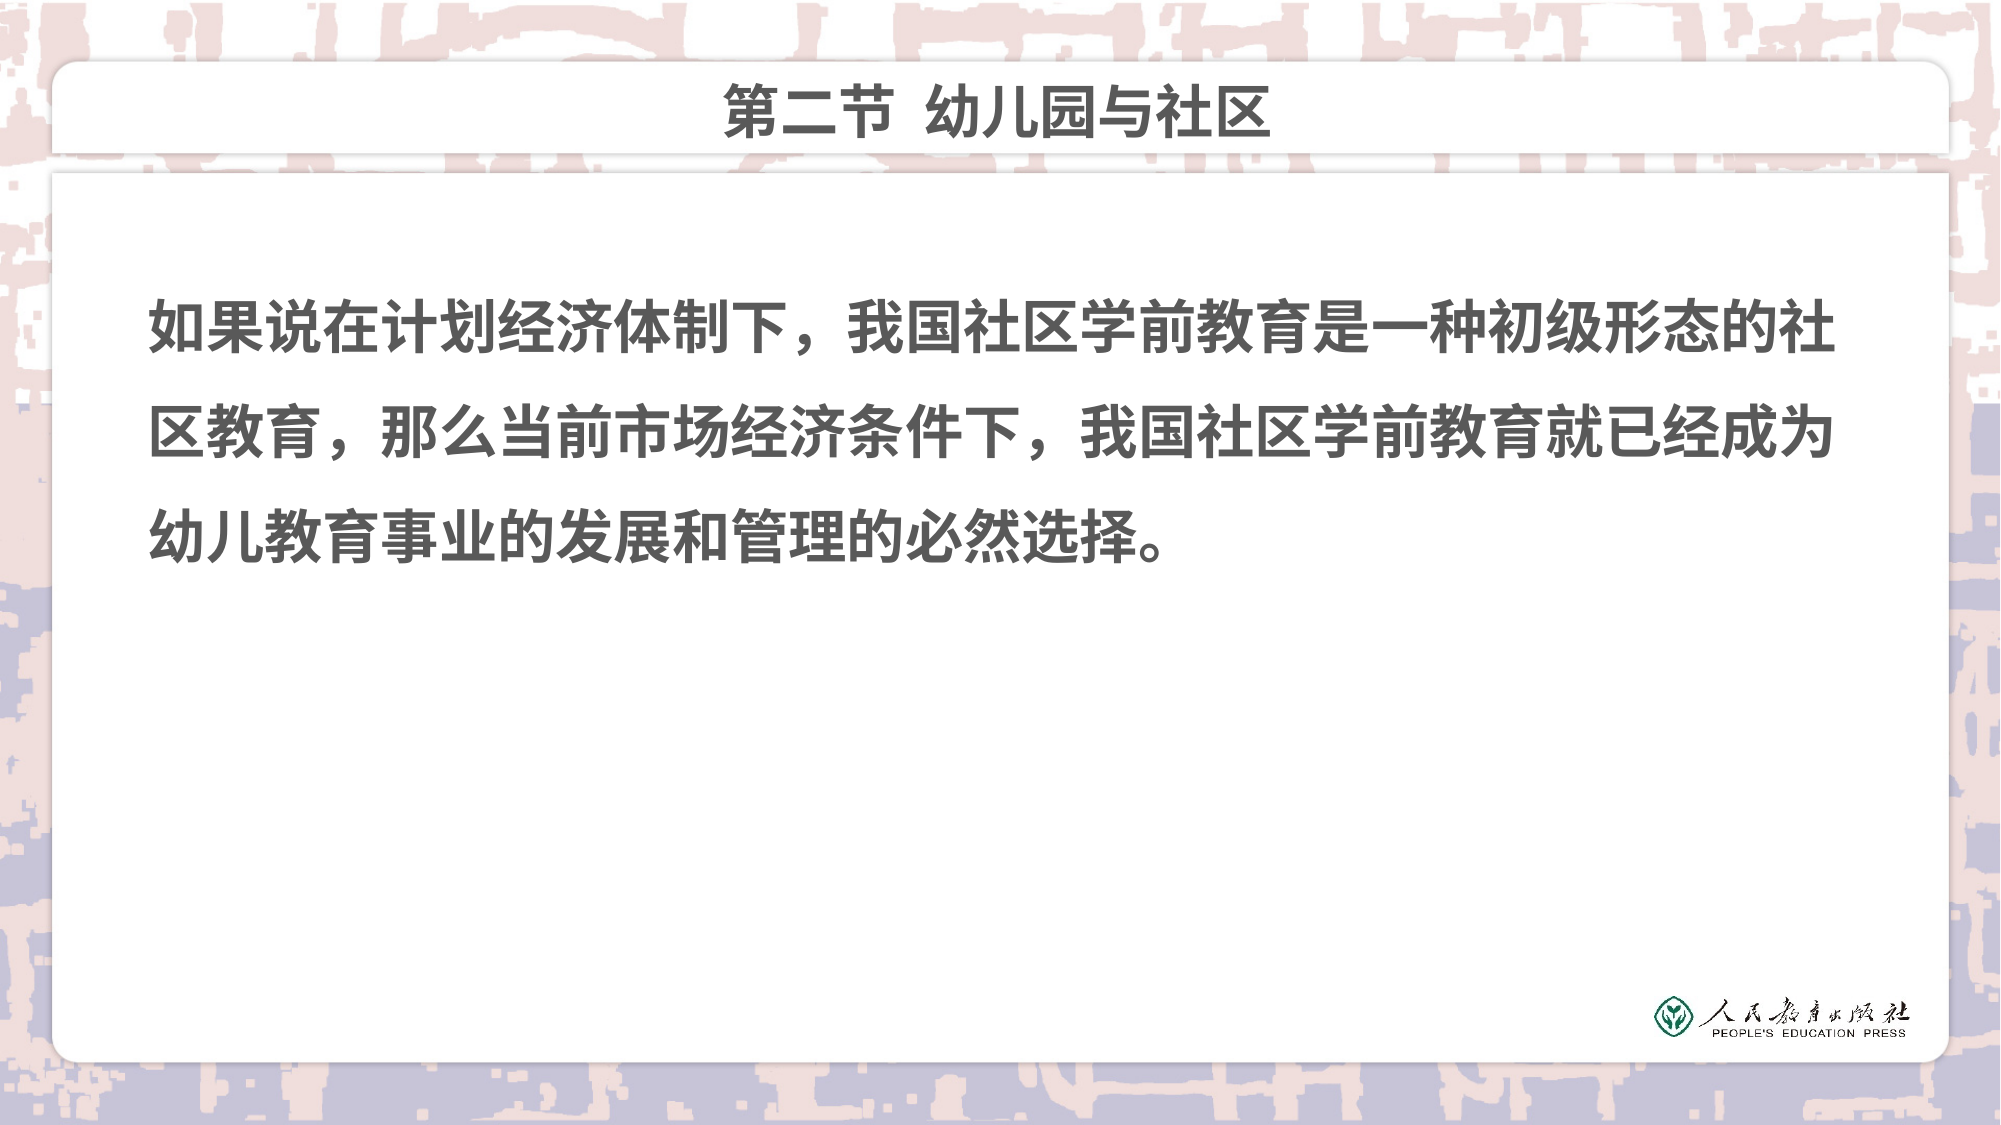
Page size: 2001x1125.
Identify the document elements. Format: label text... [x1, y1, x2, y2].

picture [0, 0, 2001, 1125]
list 如果说在计划经济体制下，我国社区学前教育是一种初级形态的社区教育，那么当前市场经济条件下，我国社区学前教育就已经成为幼儿教育事业的发展和管理的必然选择。 [132, 247, 1858, 962]
title 第二节 幼儿园与社区 [50, 66, 1945, 162]
